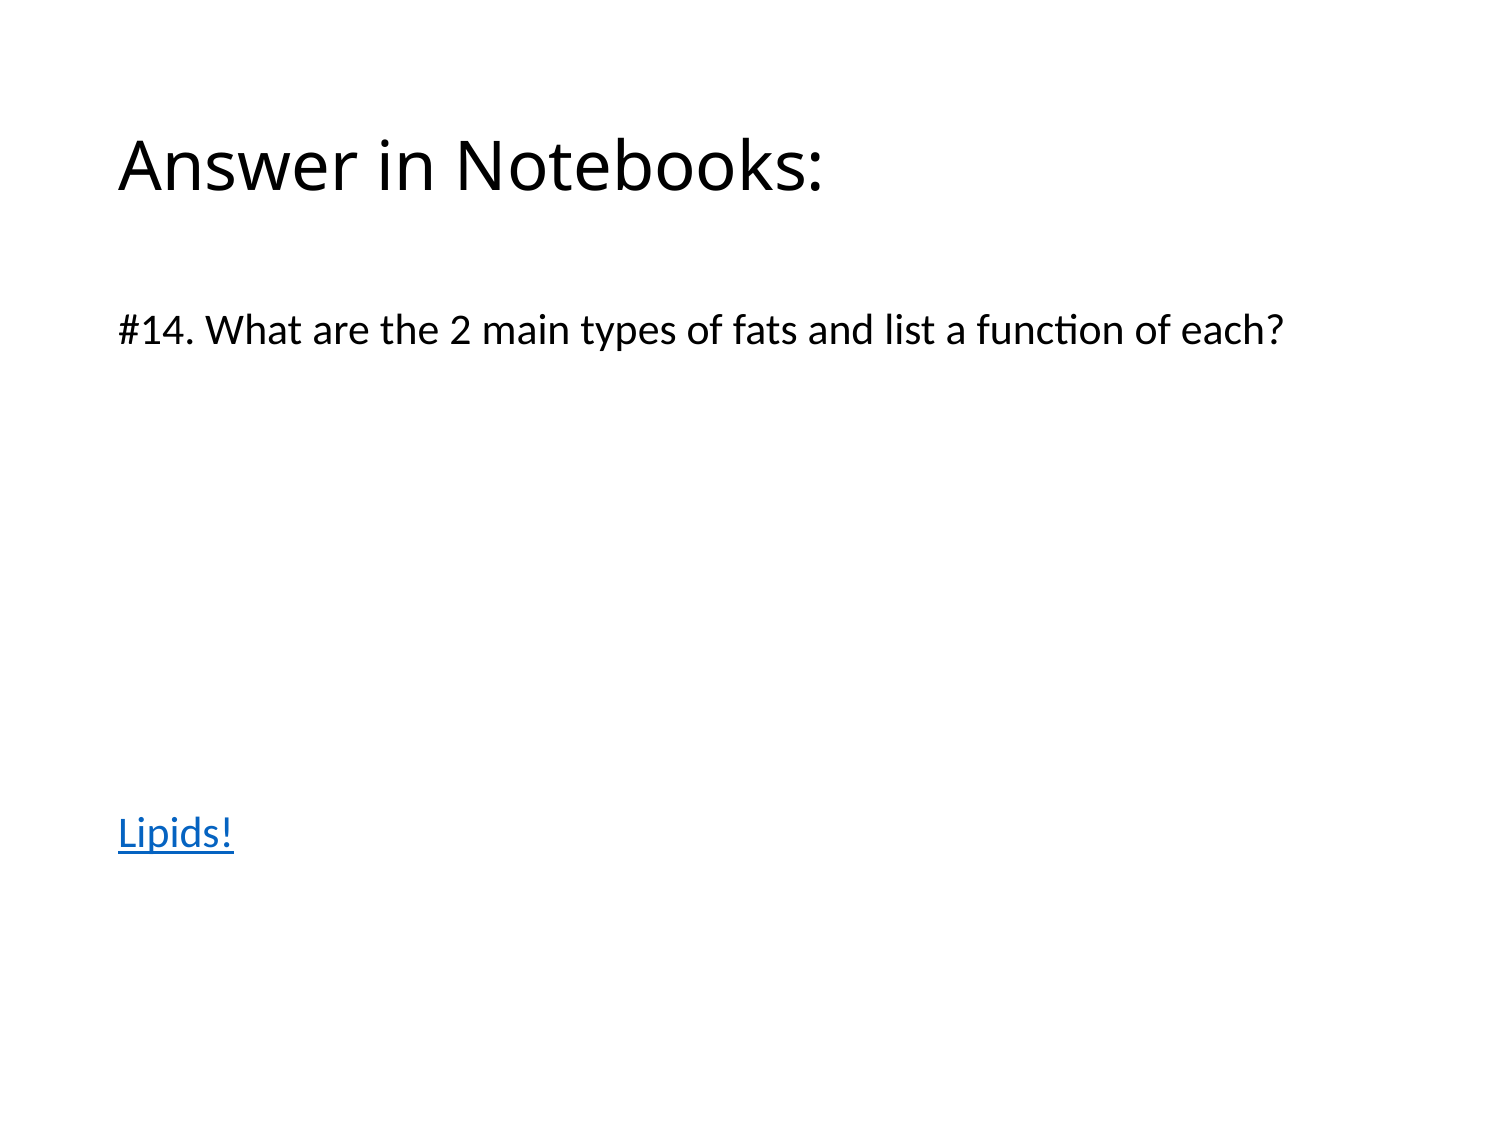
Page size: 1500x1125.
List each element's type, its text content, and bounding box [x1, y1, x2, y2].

title Answer in Notebooks: [103, 59, 1397, 278]
list #14. What are the 2 main types of fats and list a function of each? Lipids! [103, 299, 1397, 1014]
